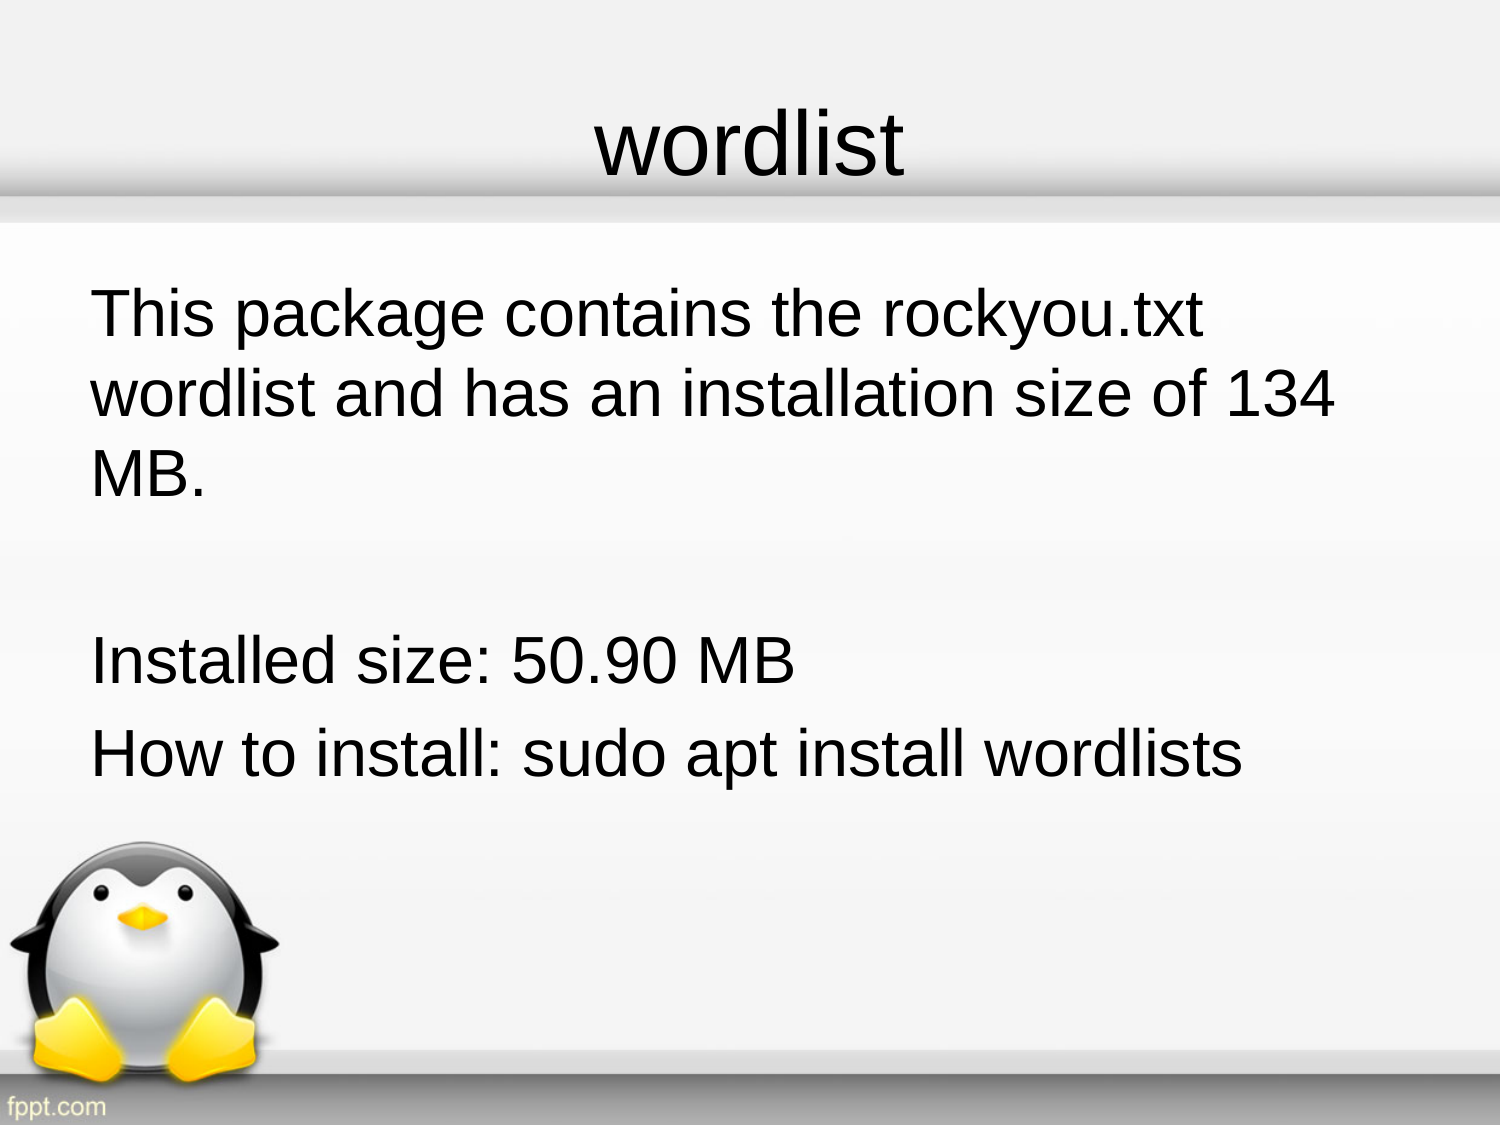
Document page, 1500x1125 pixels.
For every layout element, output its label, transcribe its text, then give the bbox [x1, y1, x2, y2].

list This package contains the rockyou.txt wordlist and has an installation size of 134 MB. Installed size: 50.90 MB How to install: sudo apt install wordlists [75, 262, 1425, 1005]
title wordlist [75, 45, 1425, 233]
picture [0, 0, 1500, 1125]
